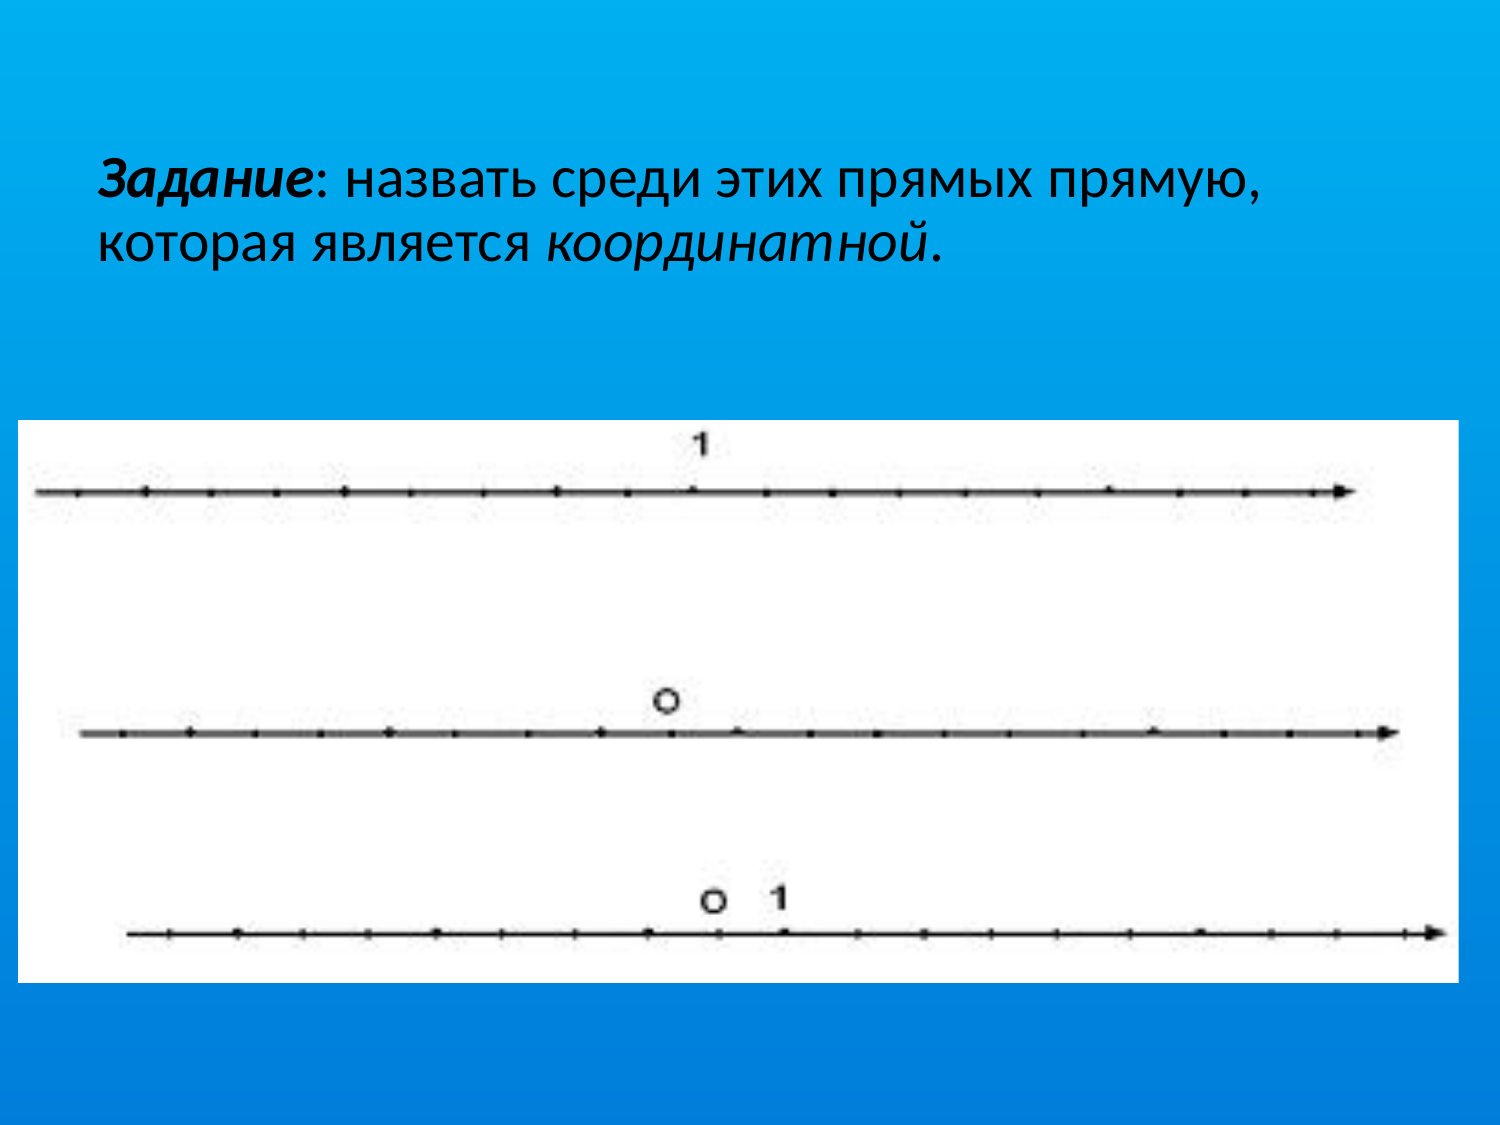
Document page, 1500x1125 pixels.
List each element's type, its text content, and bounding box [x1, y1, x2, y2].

title Задание: назвать среди этих прямых прямую, которая является координатной. [82, 137, 1377, 355]
picture [0, 421, 1500, 984]
